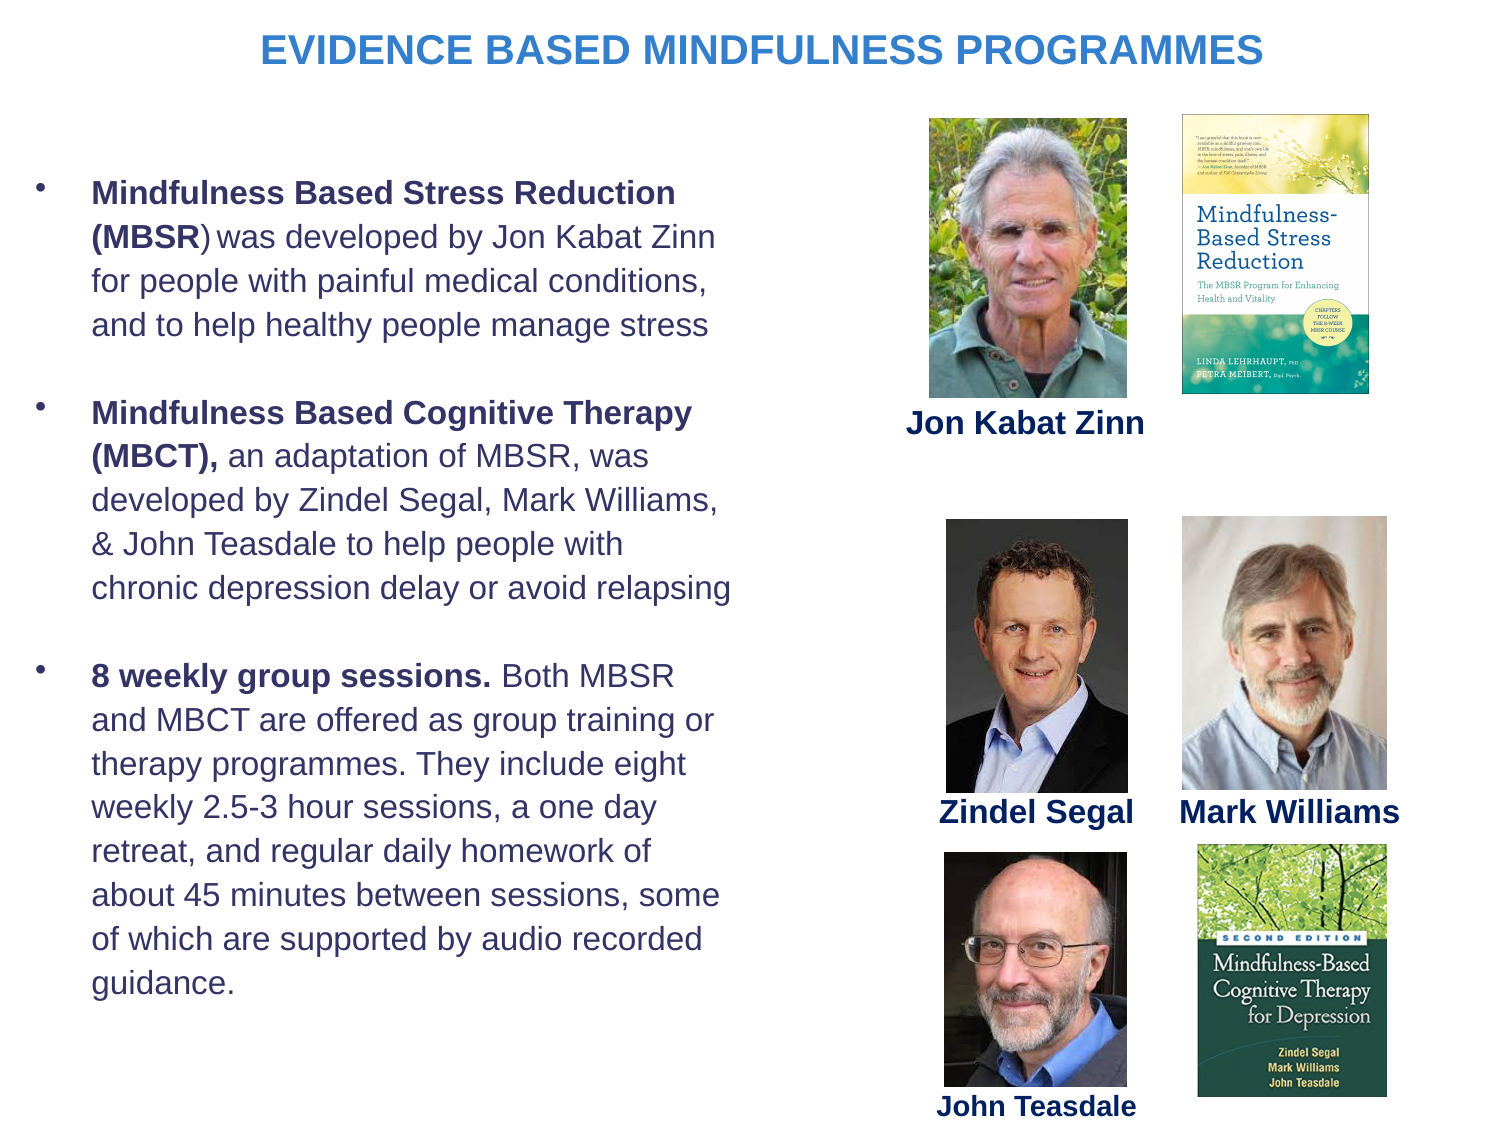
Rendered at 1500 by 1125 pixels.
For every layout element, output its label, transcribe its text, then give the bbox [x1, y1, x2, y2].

text_box EVIDENCE BASED MINDFULNESS PROGRAMMES [232, 10, 1292, 70]
text_box Zindel Segal [924, 782, 1150, 838]
text_box Mindfulness Based Stress Reduction (MBSR) was developed by Jon Kabat Zinn for people with painful medical conditions, and to help healthy people manage stress Mindfulness Based Cognitive Therapy (MBCT), an adaptation of MBSR, was developed by Zindel Segal, Mark Williams, & John Teasdale to help people with chronic depression delay or avoid relapsing 8 weekly group sessions. Both MBSR and MBCT are offered as group training or therapy programmes. They include eight weekly 2.5-3 hour sessions, a one day retreat, and regular daily homework of about 45 minutes between sessions, some of which are supported by audio recorded guidance. [20, 105, 750, 923]
picture [944, 852, 1127, 1087]
text_box John Teasdale [921, 1080, 1153, 1125]
text_box Mark Williams [1164, 782, 1416, 838]
picture [929, 118, 1127, 398]
picture [1181, 114, 1369, 395]
text_box Jon Kabat Zinn [891, 393, 1161, 449]
picture [1181, 516, 1387, 790]
picture [1197, 844, 1387, 1097]
picture [946, 519, 1128, 793]
